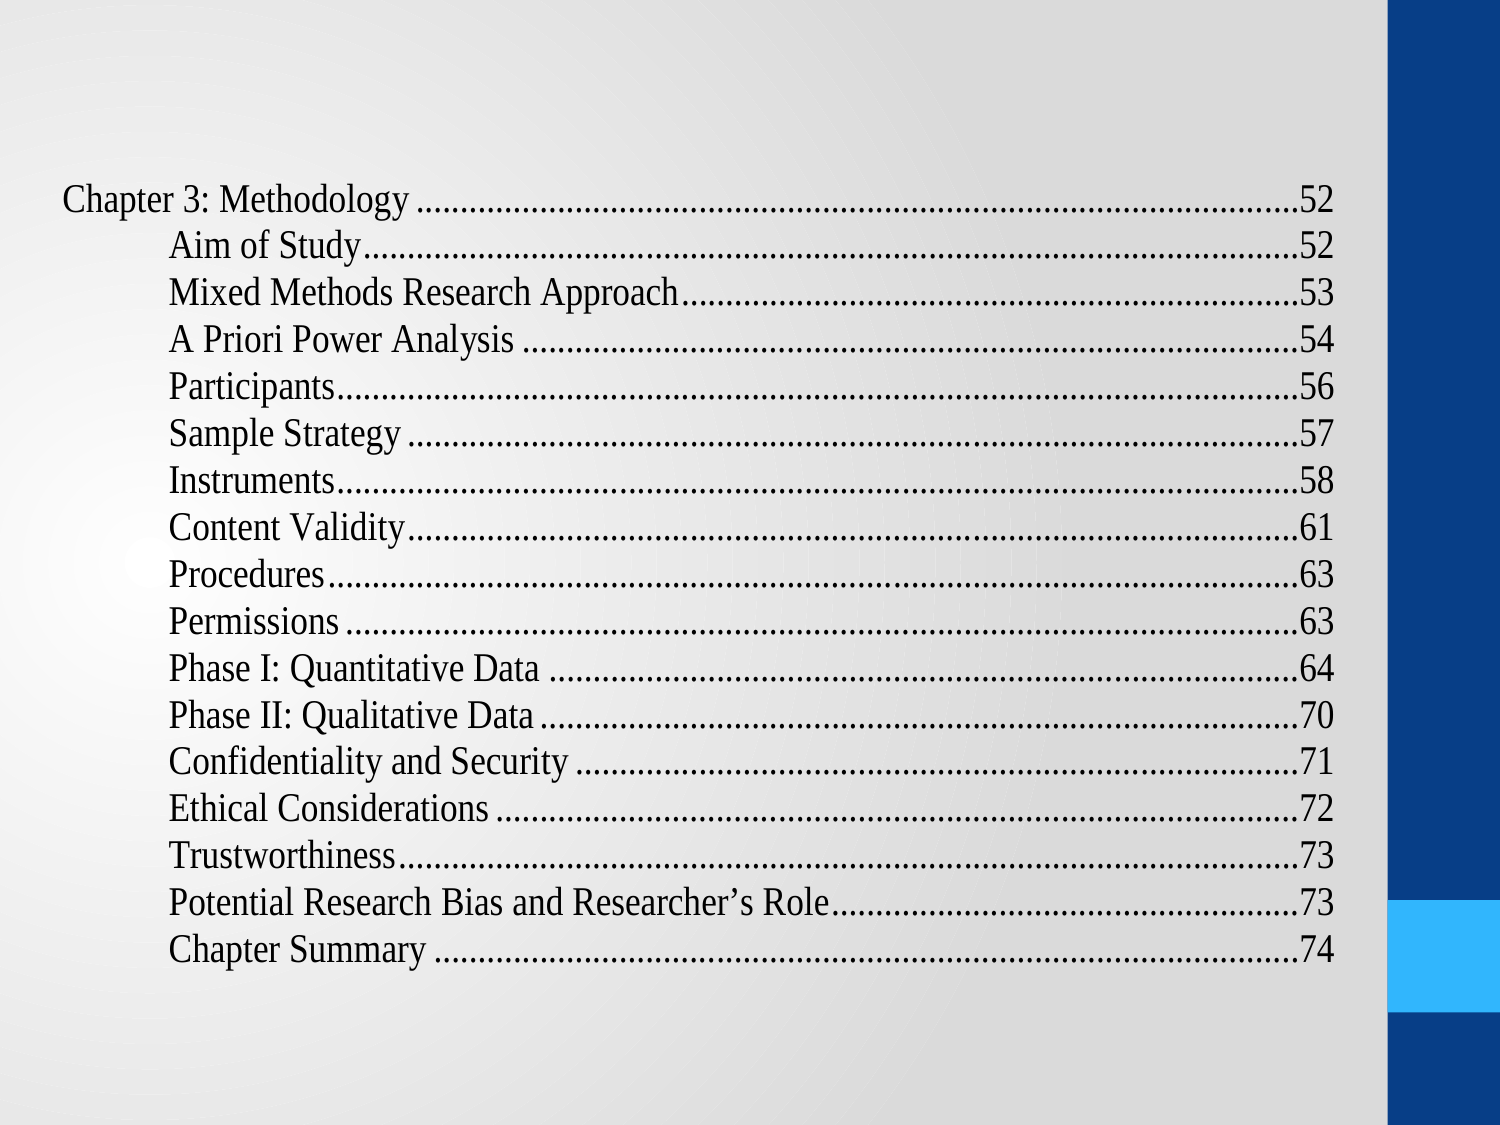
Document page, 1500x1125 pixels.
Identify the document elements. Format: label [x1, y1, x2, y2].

picture [61, 174, 1338, 976]
